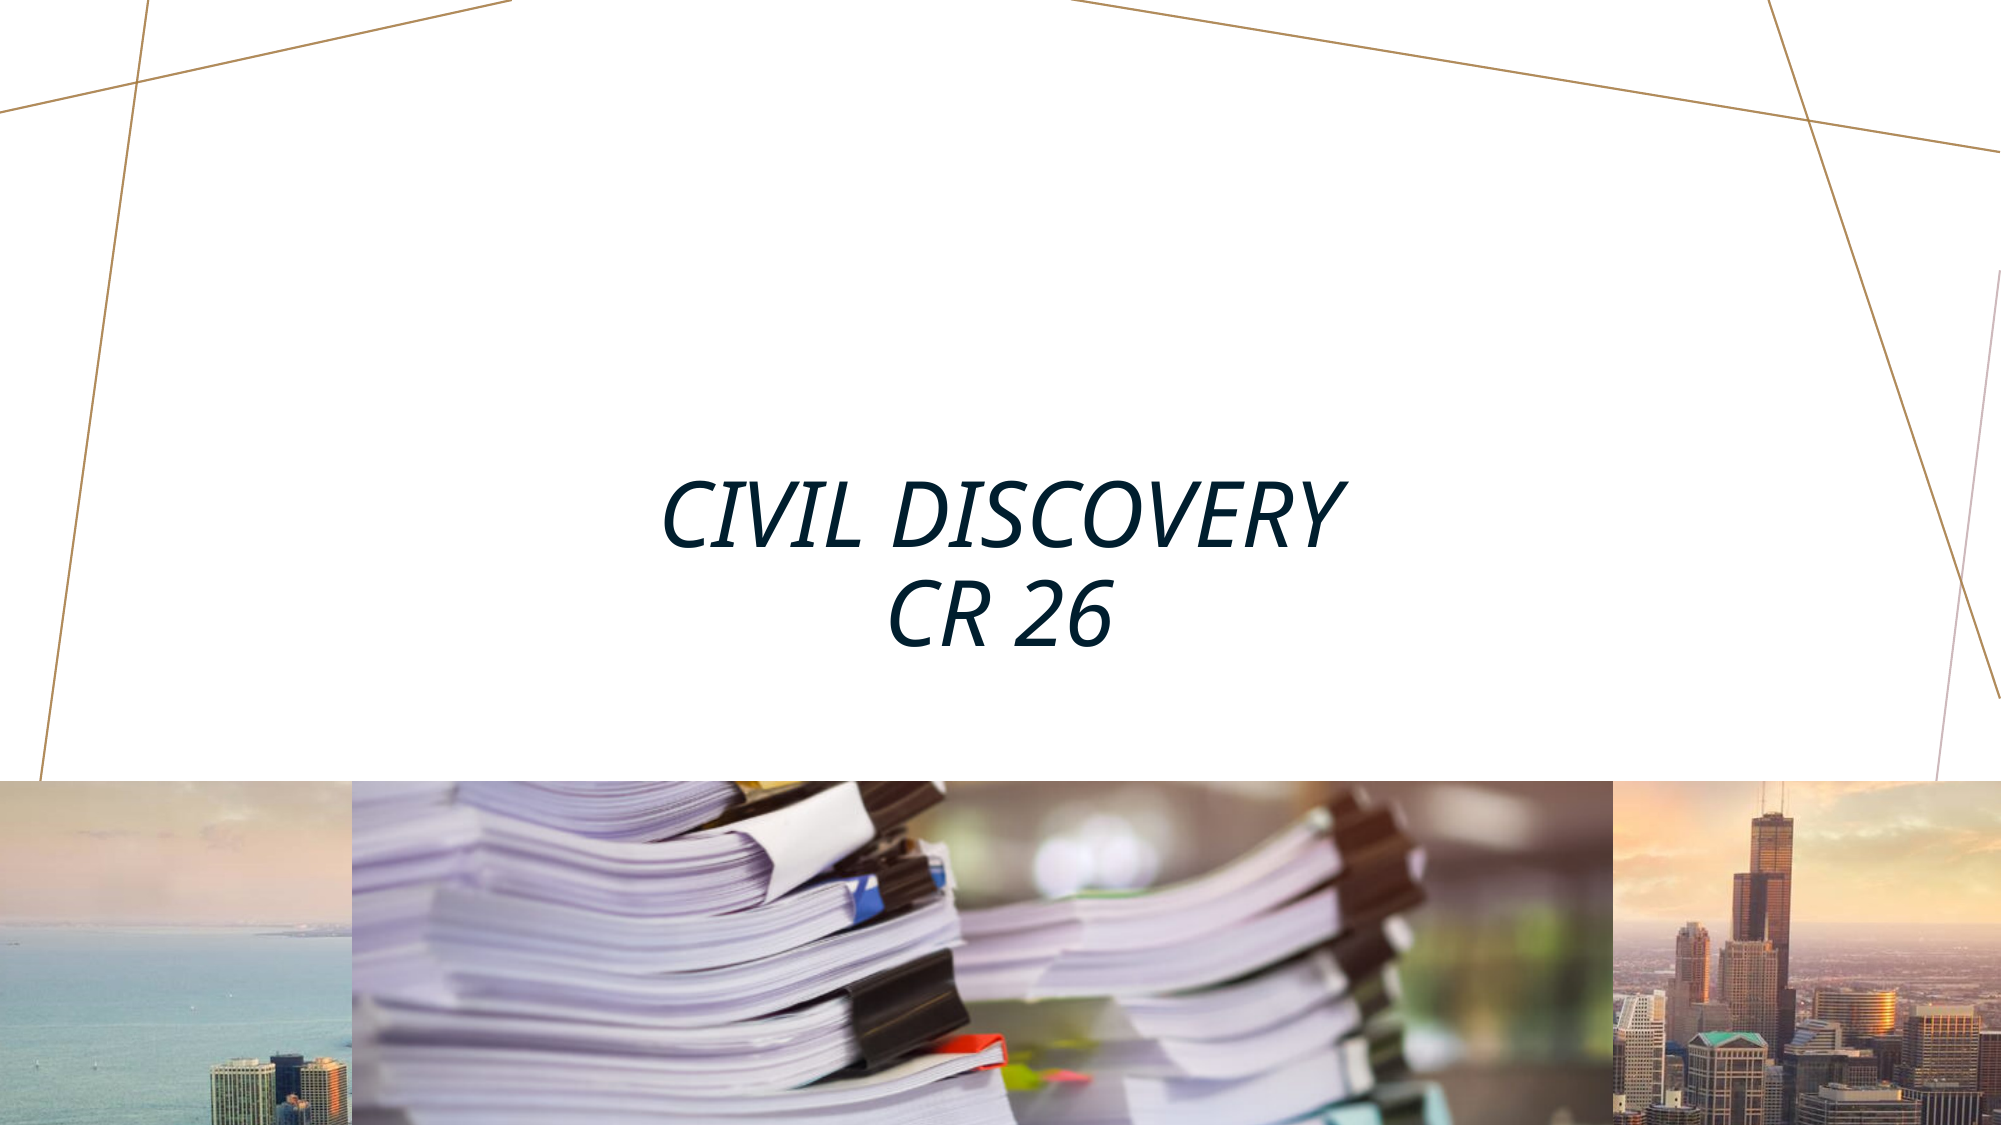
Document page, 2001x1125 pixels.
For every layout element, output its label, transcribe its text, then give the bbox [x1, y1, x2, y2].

picture [0, 781, 2001, 1125]
title Civil Discovery cr 26 [249, 122, 1750, 674]
